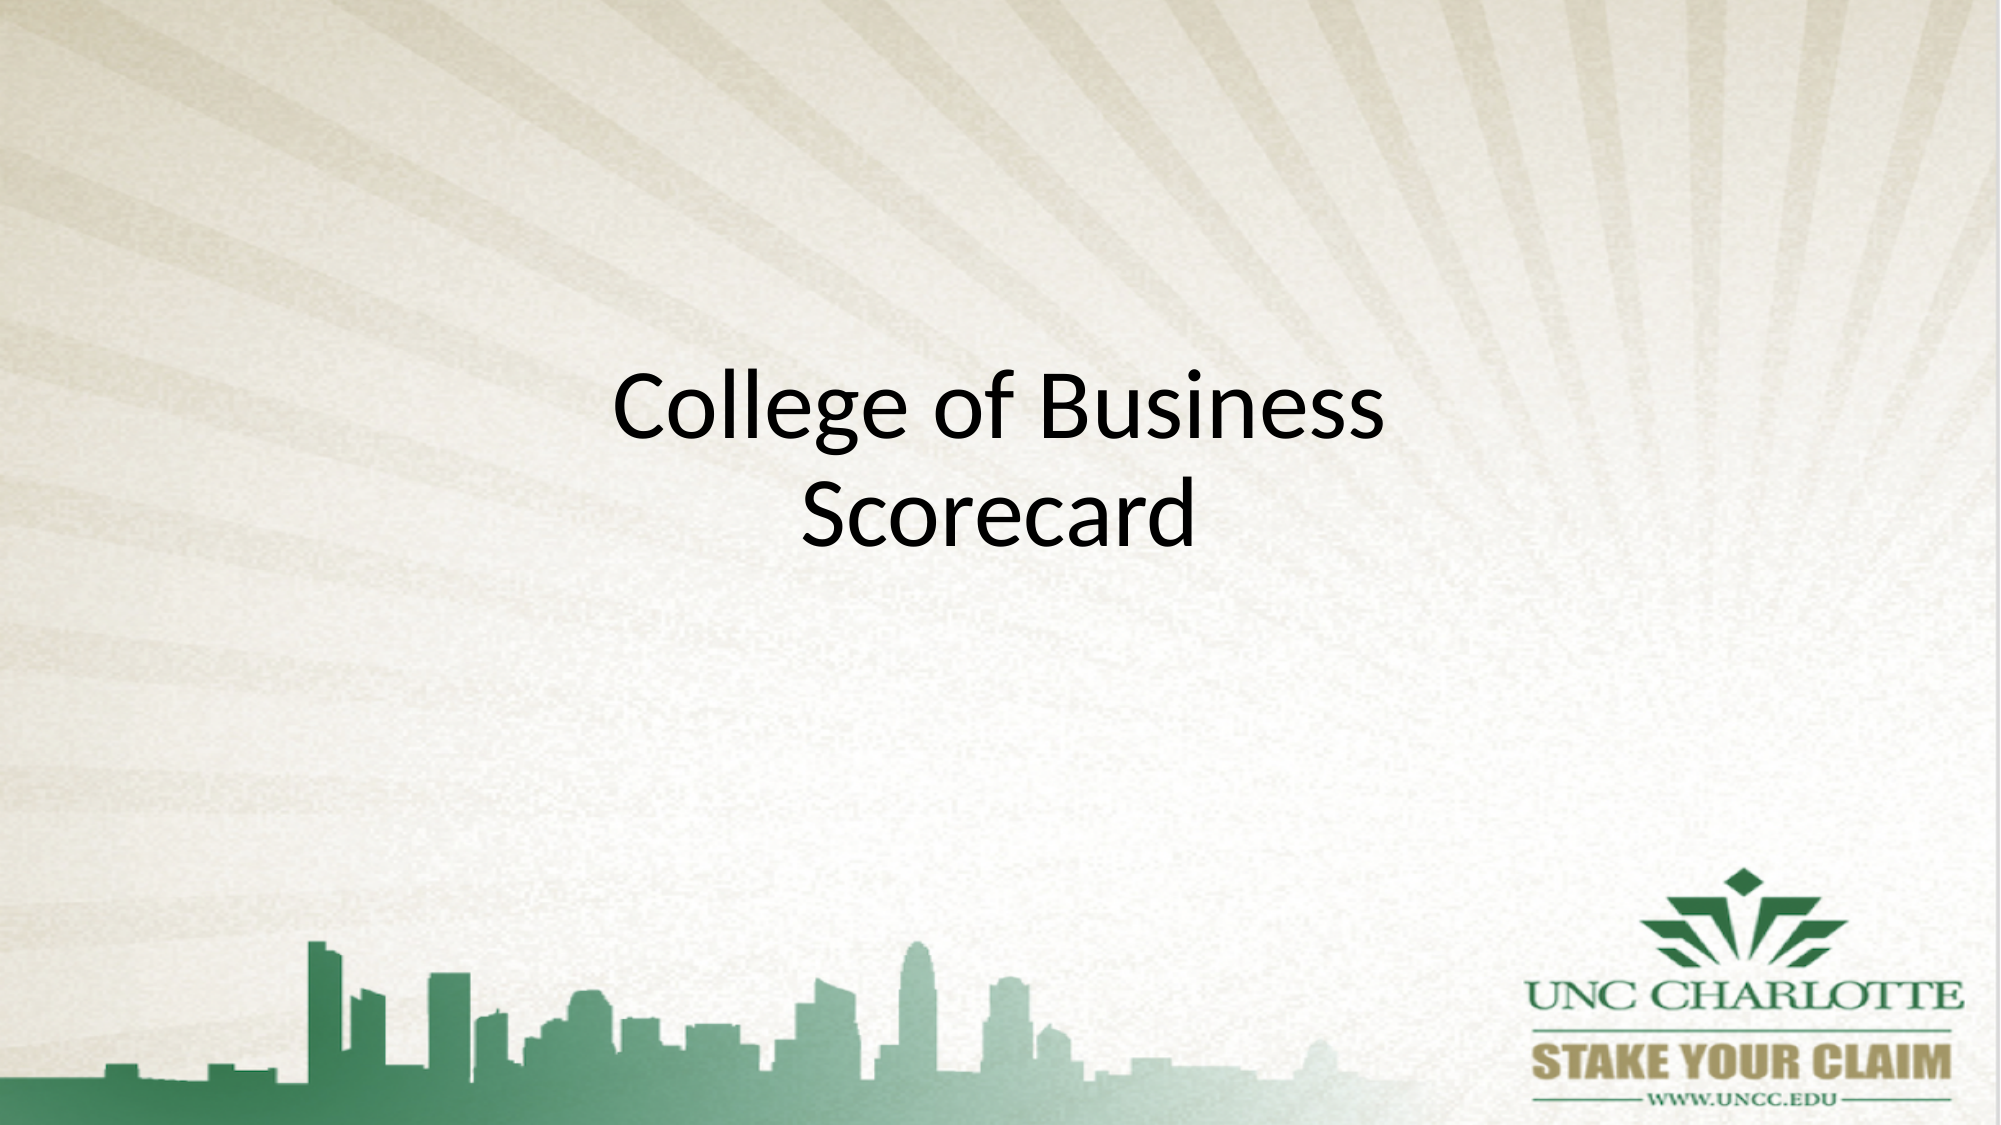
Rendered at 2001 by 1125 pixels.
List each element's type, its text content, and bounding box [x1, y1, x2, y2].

title College of Business Scorecard [249, 184, 1750, 576]
picture [0, 0, 2001, 1125]
